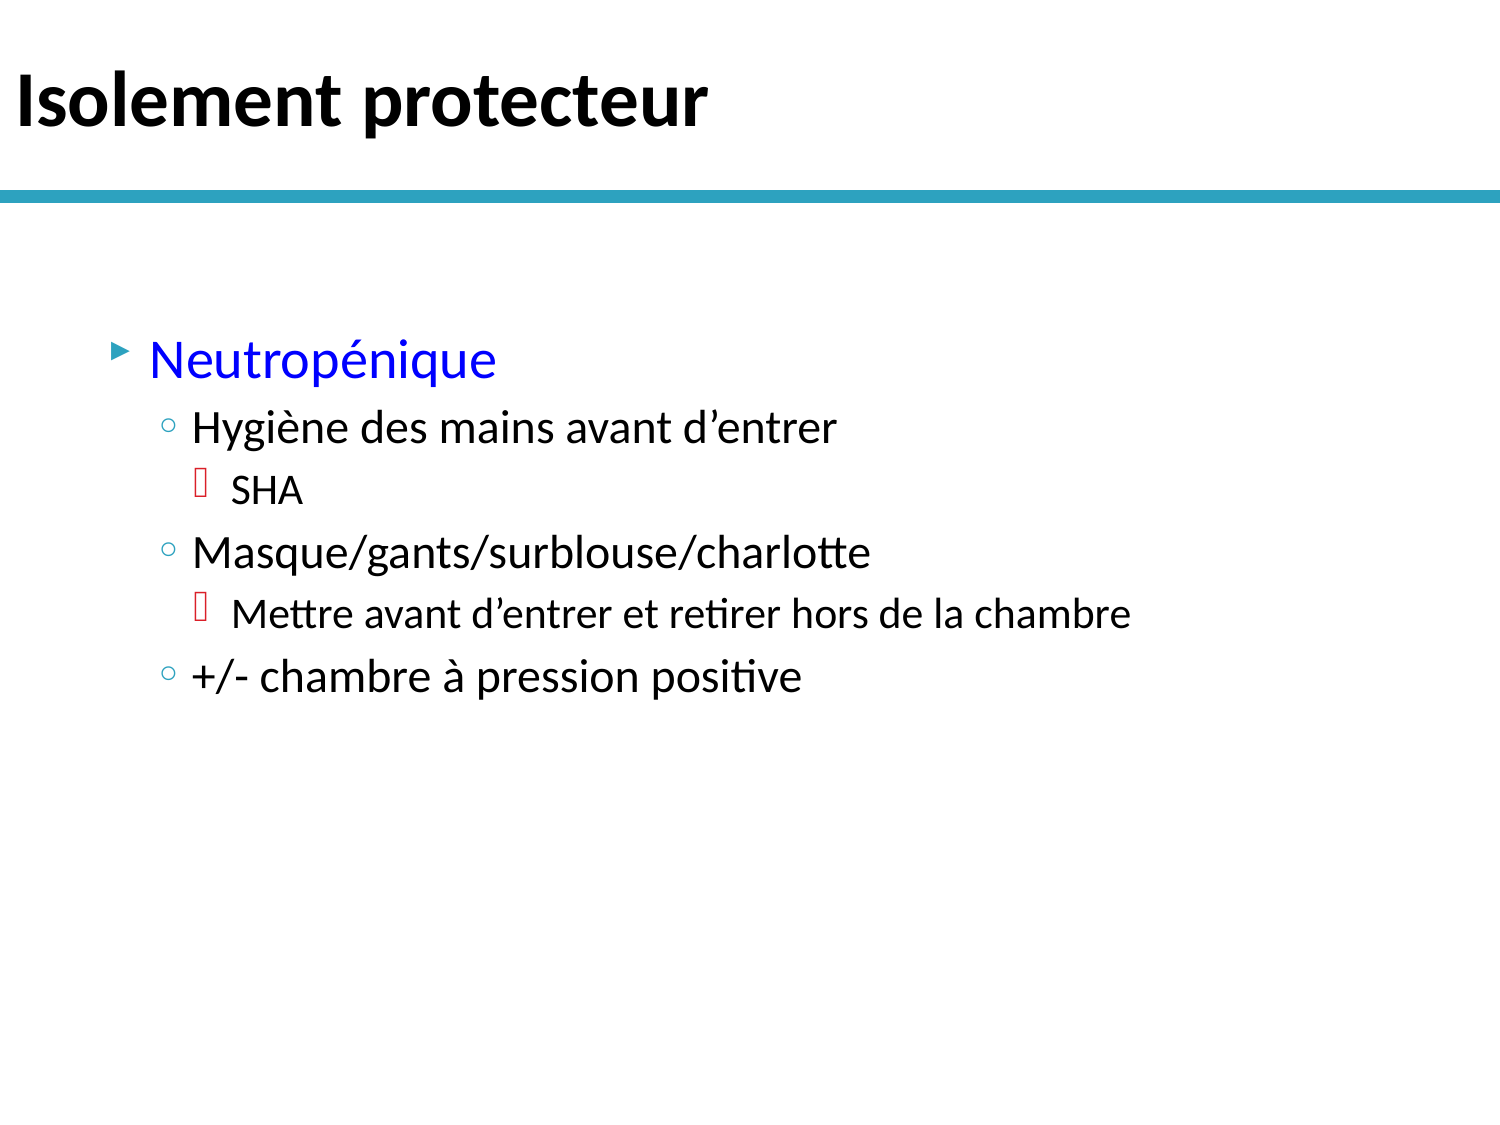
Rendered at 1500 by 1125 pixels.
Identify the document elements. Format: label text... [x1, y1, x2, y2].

title Isolement protecteur [0, 0, 1500, 189]
list Neutropénique Hygiène des mains avant d’entrer SHA Masque/gants/surblouse/charlotte Mettre avant d’entrer et retirer hors de la chambre +/- chambre à pression positive [74, 314, 1426, 986]
